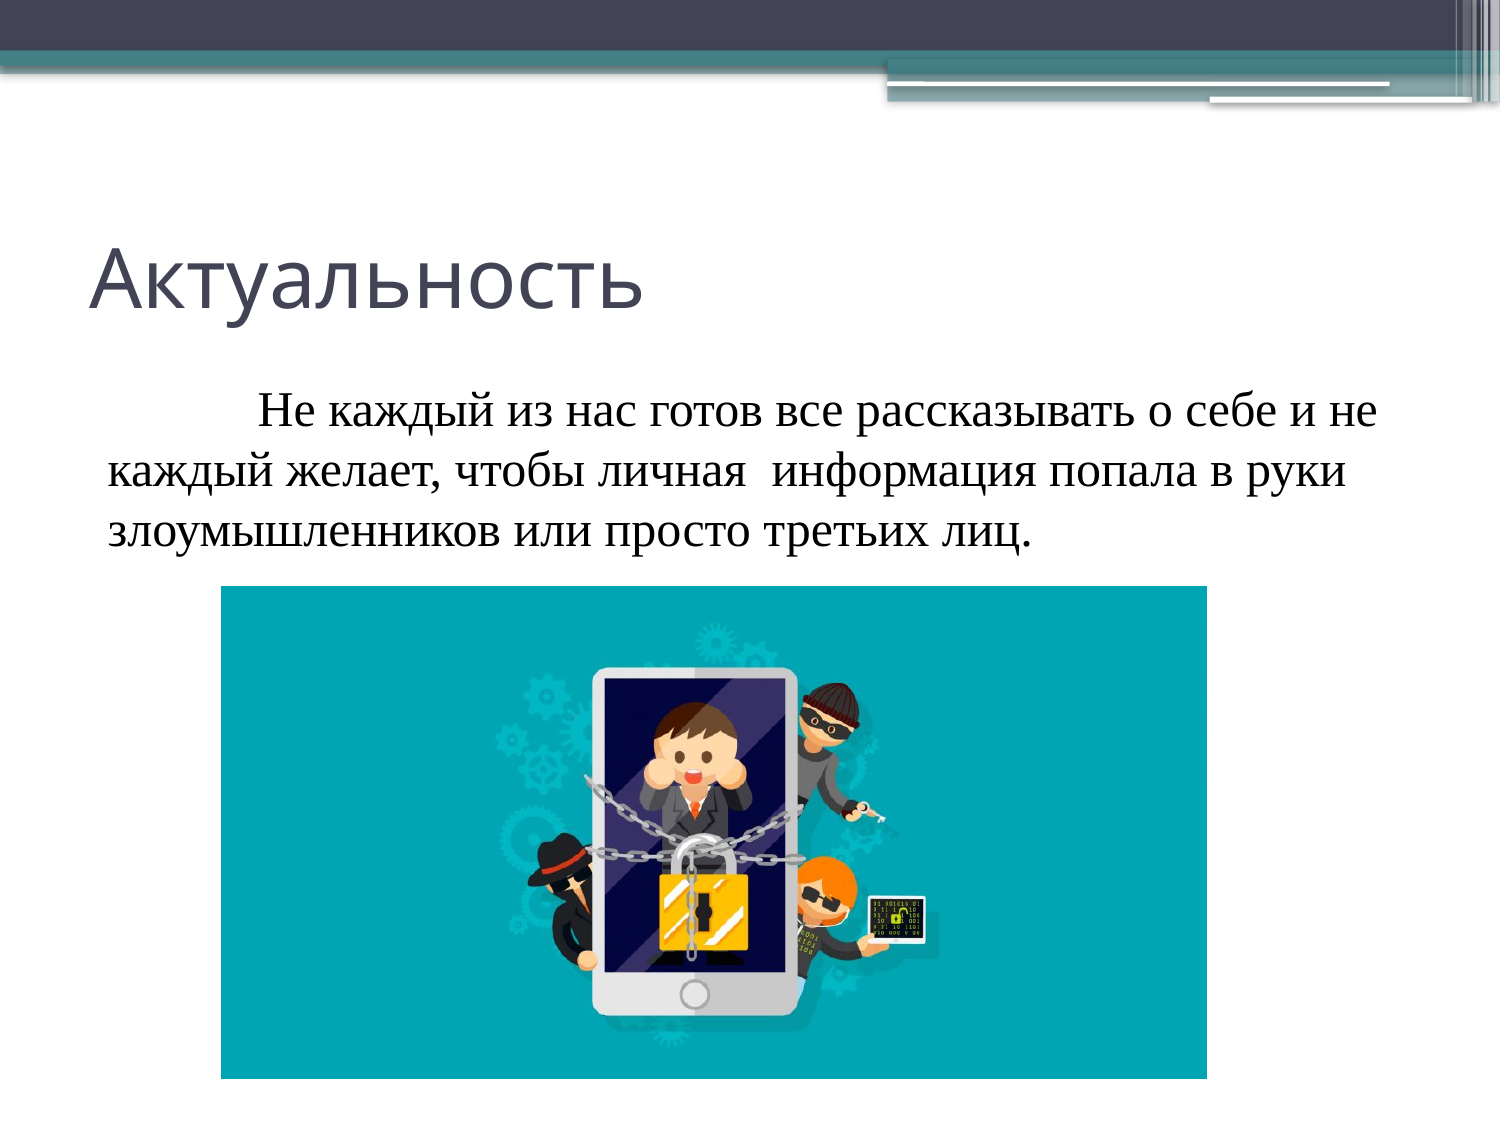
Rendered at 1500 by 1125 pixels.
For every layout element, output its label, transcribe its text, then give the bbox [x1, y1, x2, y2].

picture [220, 585, 1207, 1079]
list Не каждый из нас готов все рассказывать о себе и не каждый желает, чтобы личная информация попала в руки злоумышленников или просто третьих лиц. [75, 368, 1425, 1022]
title Актуальность [75, 187, 1425, 363]
